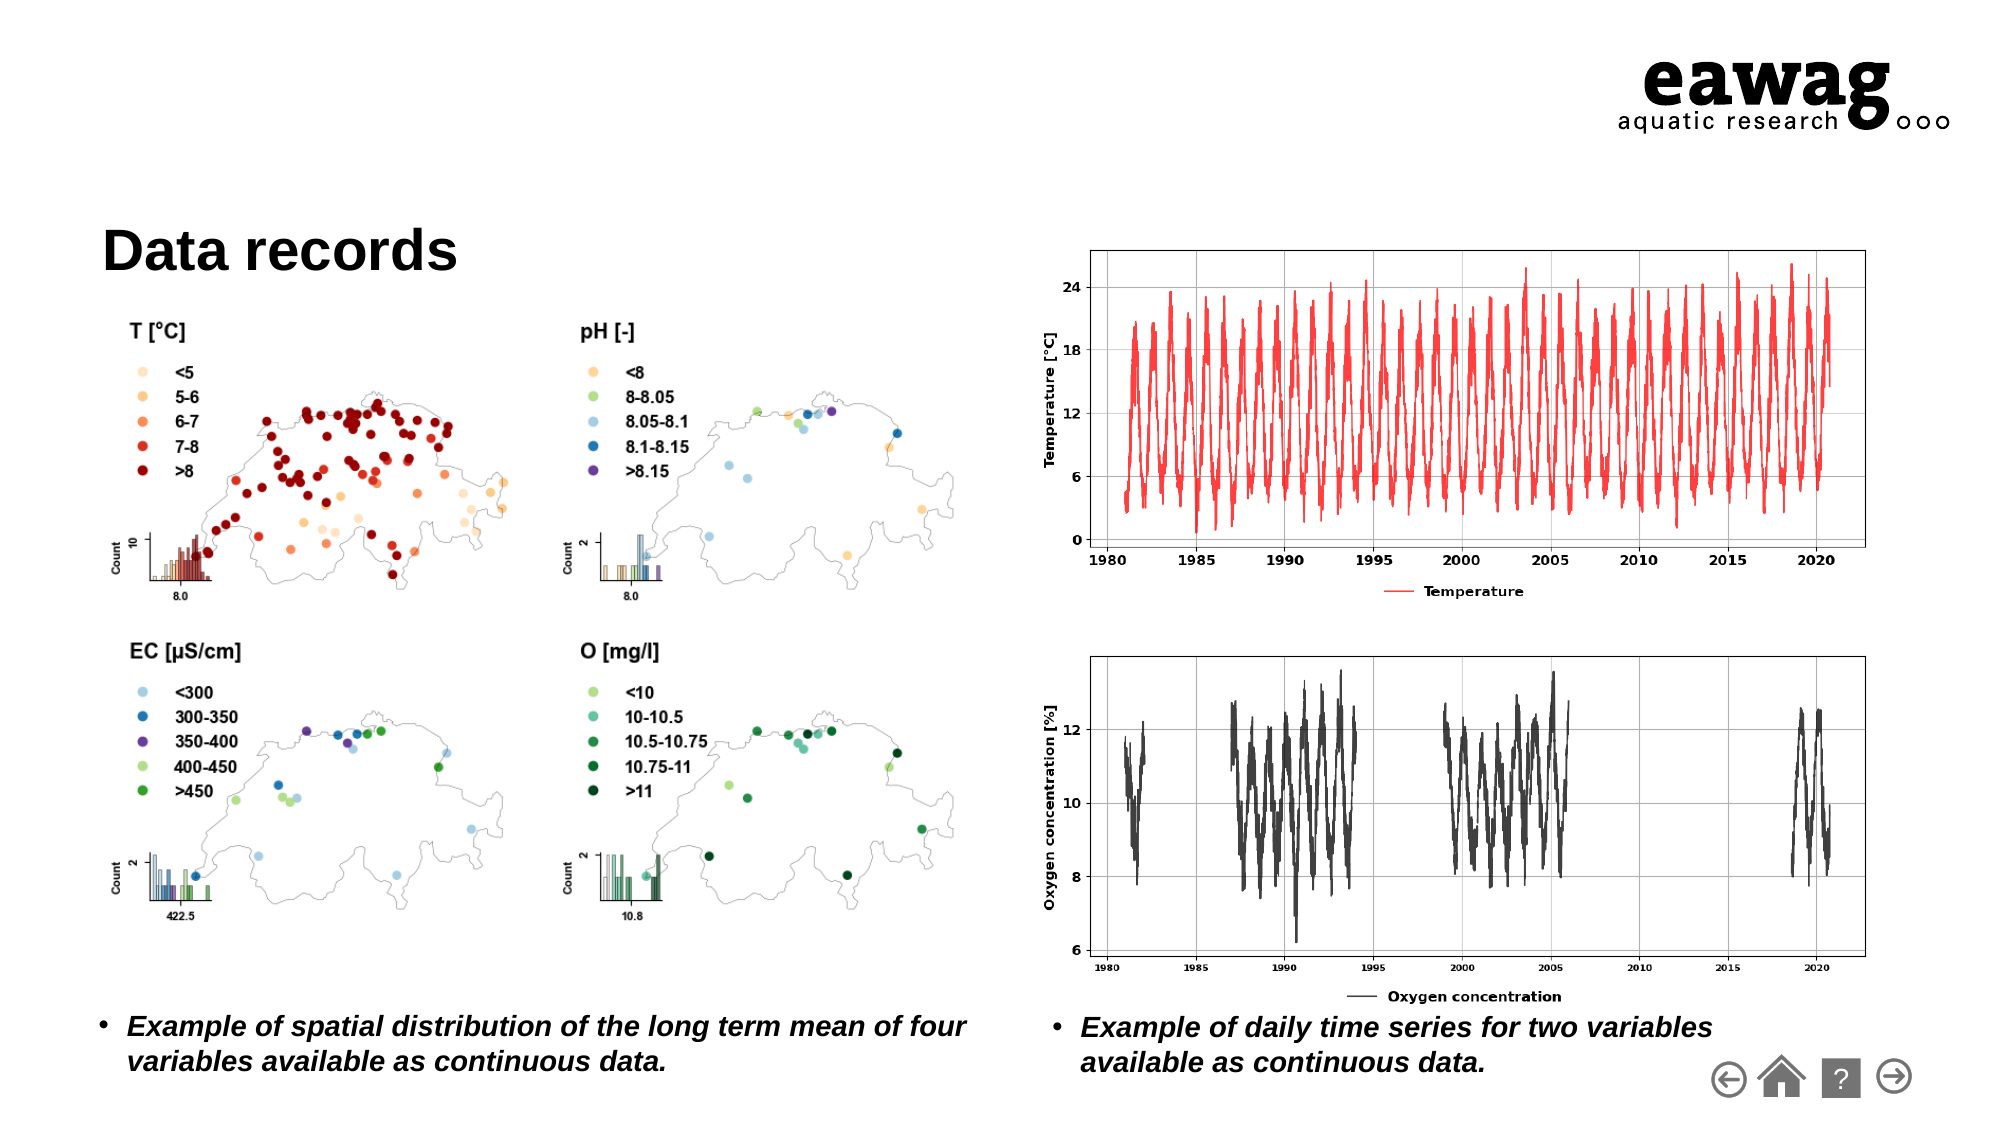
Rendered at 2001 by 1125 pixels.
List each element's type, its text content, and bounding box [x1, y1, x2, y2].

text_box ? [1821, 1057, 1862, 1099]
picture [102, 311, 1000, 952]
picture [1036, 648, 1873, 1017]
title Data records [102, 220, 1945, 285]
text_box Example of spatial distribution of the long term mean of four variables available as continuous data. [83, 999, 992, 1065]
text_box Example of daily time series for two variables available as continuous data. [1037, 1017, 1861, 1066]
picture [1753, 1047, 1810, 1104]
picture [1036, 242, 1873, 612]
picture [1707, 1057, 1751, 1102]
picture [1872, 1054, 1916, 1098]
